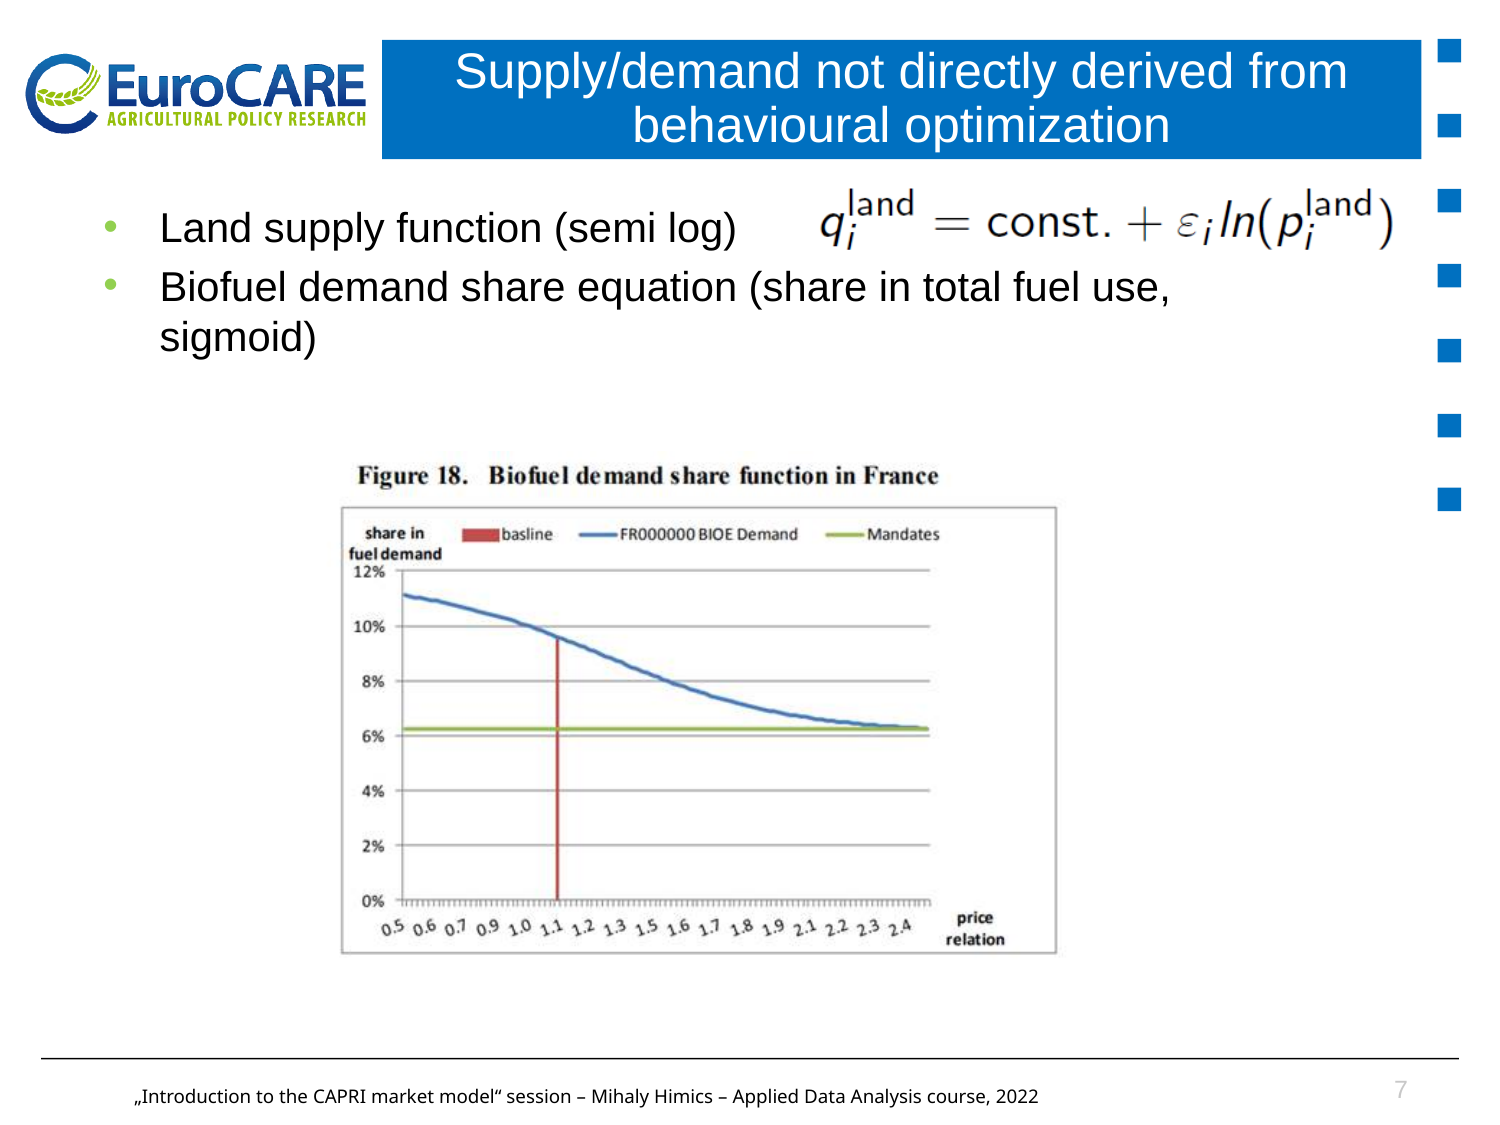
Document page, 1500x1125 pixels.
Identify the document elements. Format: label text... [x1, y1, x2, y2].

picture [305, 450, 1134, 966]
slide_number 7 [1165, 1058, 1424, 1119]
picture [25, 53, 366, 134]
picture [776, 138, 1422, 285]
list Land supply function (semi log) Biofuel demand share equation (share in total fuel use, sigmoid) [88, 196, 1352, 364]
footer „Introduction to the CAPRI market model“ session – Mihaly Himics – Applied Data Analysis course, 2022 [24, 1071, 1153, 1108]
title Supply/demand not directly derived from behavioural optimization [382, 39, 1422, 160]
